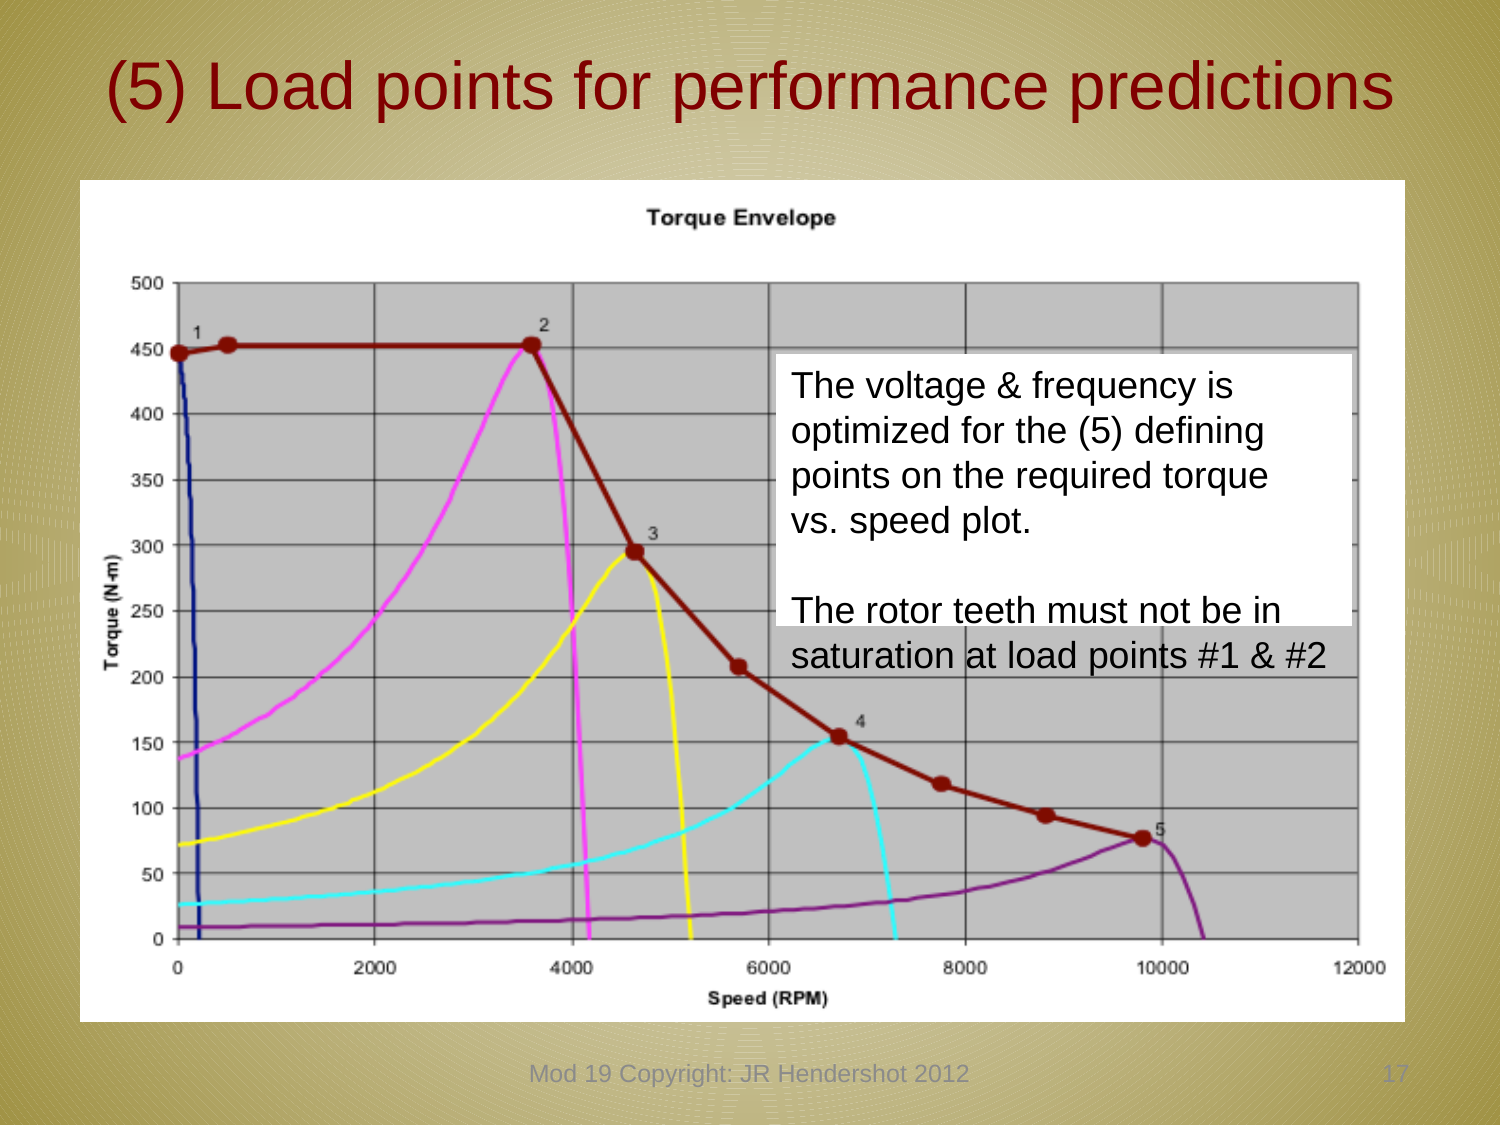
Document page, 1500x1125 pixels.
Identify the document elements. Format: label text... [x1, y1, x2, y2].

footer Mod 19 Copyright: JR Hendershot 2012 [512, 1042, 988, 1103]
slide_number 196 [1074, 1042, 1425, 1103]
picture [80, 180, 1405, 1022]
title (5) Load points for performance predictions [75, 34, 1425, 150]
